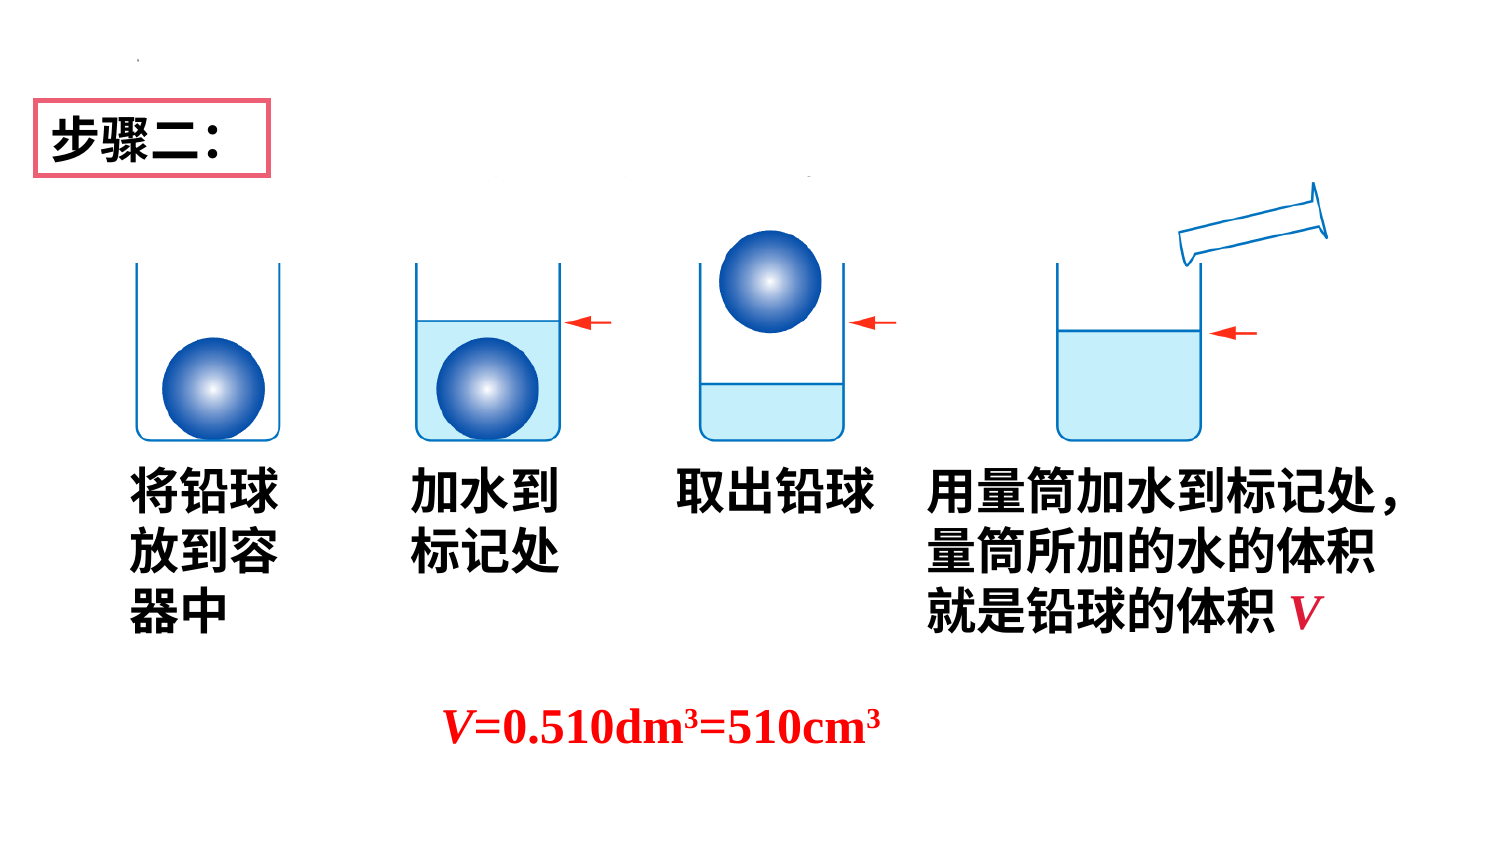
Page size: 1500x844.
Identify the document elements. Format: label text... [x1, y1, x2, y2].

text_box 加水到标记处 [395, 453, 591, 588]
text_box 取出铅球 [660, 452, 906, 528]
picture [1033, 176, 1361, 453]
text_box V=0.510dm3=510cm3 [425, 686, 982, 761]
picture [114, 176, 310, 453]
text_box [678, 176, 915, 453]
text_box 将铅球放到容器中 [114, 453, 310, 648]
text_box 用量筒加水到标记处，量筒所加的水的体积就是铅球的体积V [911, 452, 1397, 648]
picture [395, 176, 629, 453]
text_box 步骤二： [34, 100, 269, 177]
